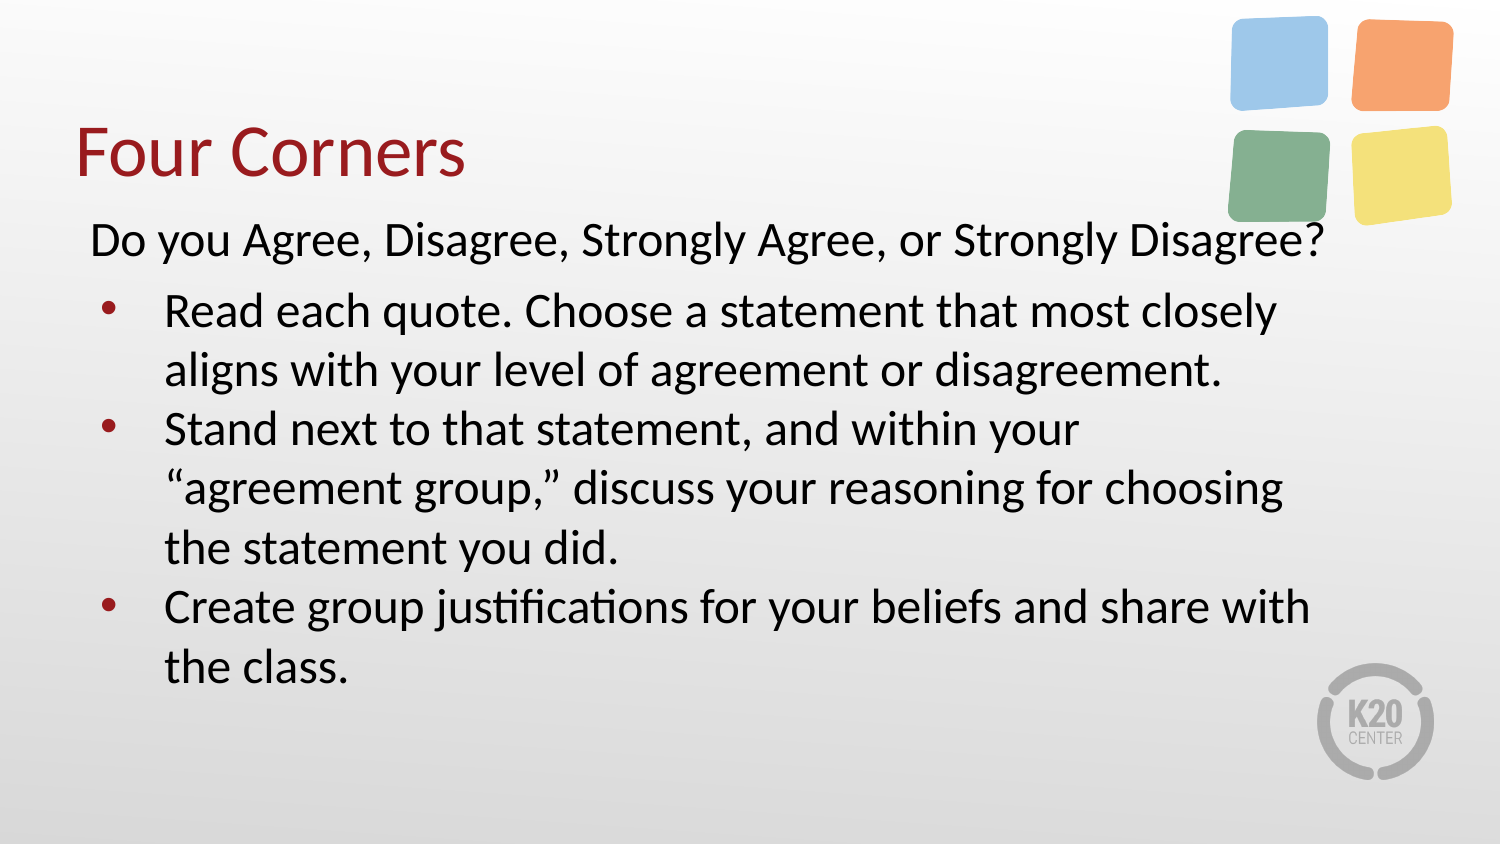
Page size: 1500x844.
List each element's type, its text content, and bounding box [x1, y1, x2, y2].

title Four Corners [75, 50, 1223, 191]
picture [1300, 646, 1451, 797]
picture [1228, 15, 1454, 226]
list Do you Agree, Disagree, Strongly Agree, or Strongly Disagree? Read each quote. Choose a statement that most closely aligns with your level of agreement or disagreement. Stand next to that statement, and within your “agreement group,” discuss your reasoning for choosing the statement you did. Create group justifications for your beliefs and share with the class. [75, 199, 1345, 764]
